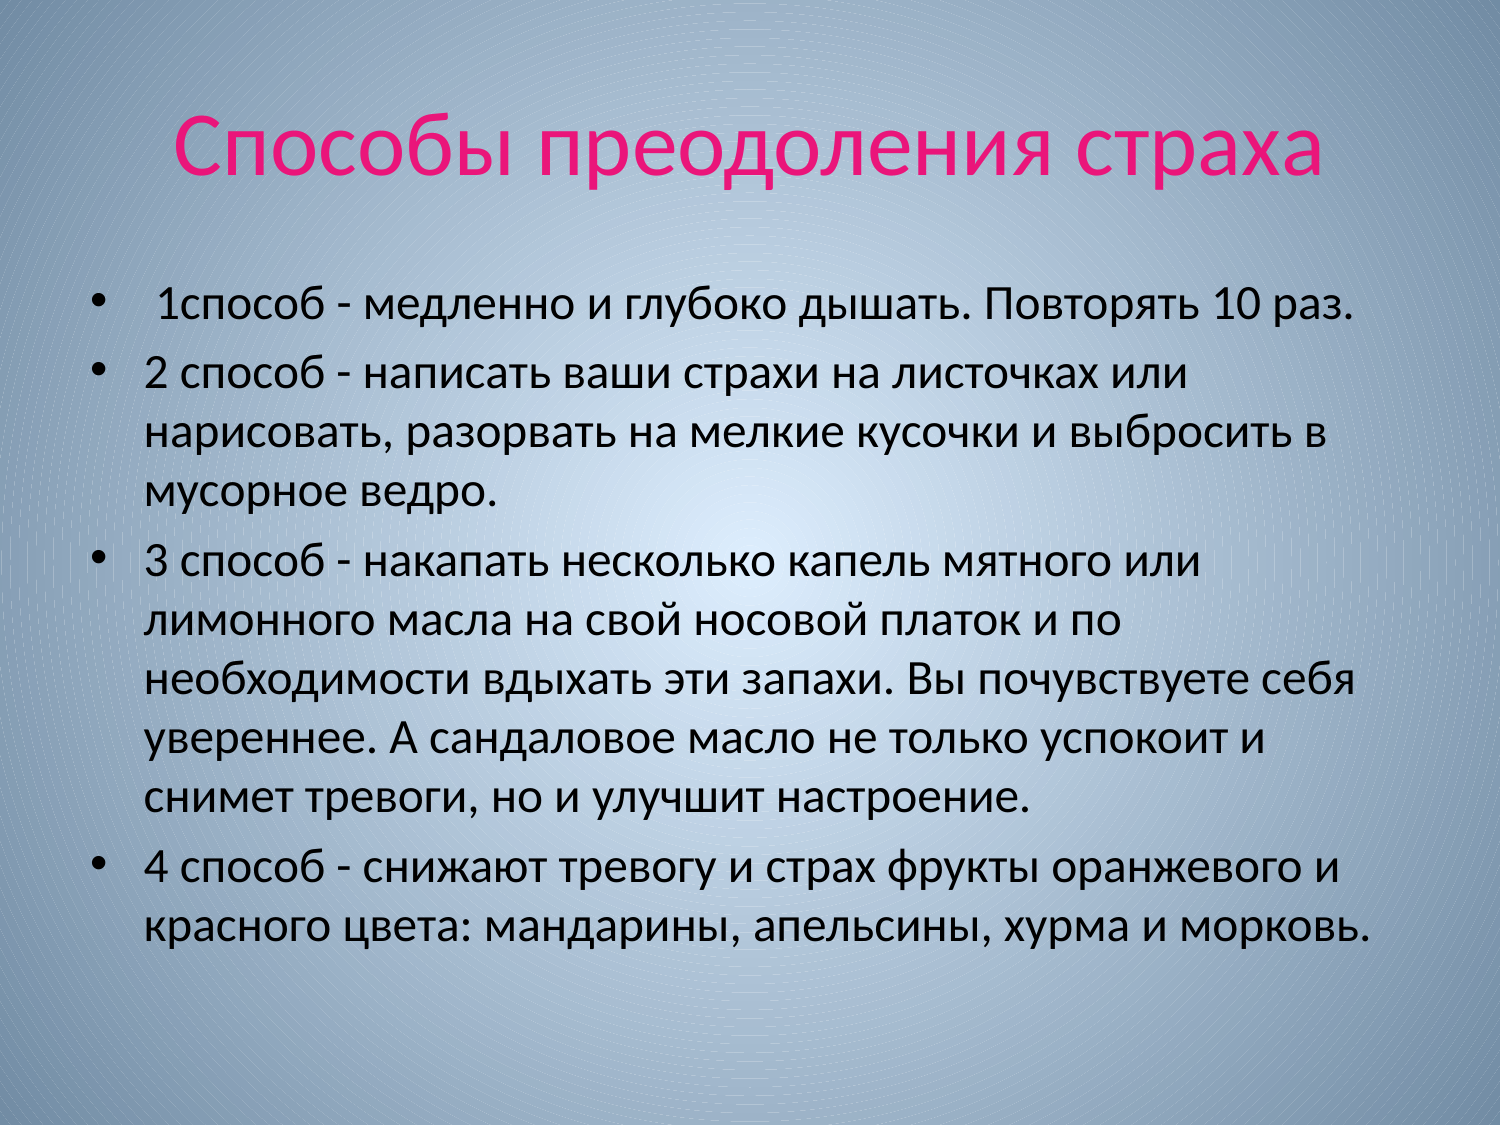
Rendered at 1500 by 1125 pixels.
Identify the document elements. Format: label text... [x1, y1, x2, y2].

list 1способ - медленно и глубоко дышать. Повторять 10 раз. 2 способ - написать ваши страхи на листочках или нарисовать, разорвать на мелкие кусочки и выбросить в мусорное ведро. 3 способ - накапать несколько капель мятного или лимонного масла на свой носовой платок и по необходимости вдыхать эти запахи. Вы почувствуете себя увереннее. А сандаловое масло не только успокоит и снимет тревоги, но и улучшит настроение. 4 способ - снижают тревогу и страх фрукты оранжевого и красного цвета: мандарины, апельсины, хурма и морковь. [75, 262, 1425, 1005]
title Способы преодоления страха [75, 45, 1425, 233]
